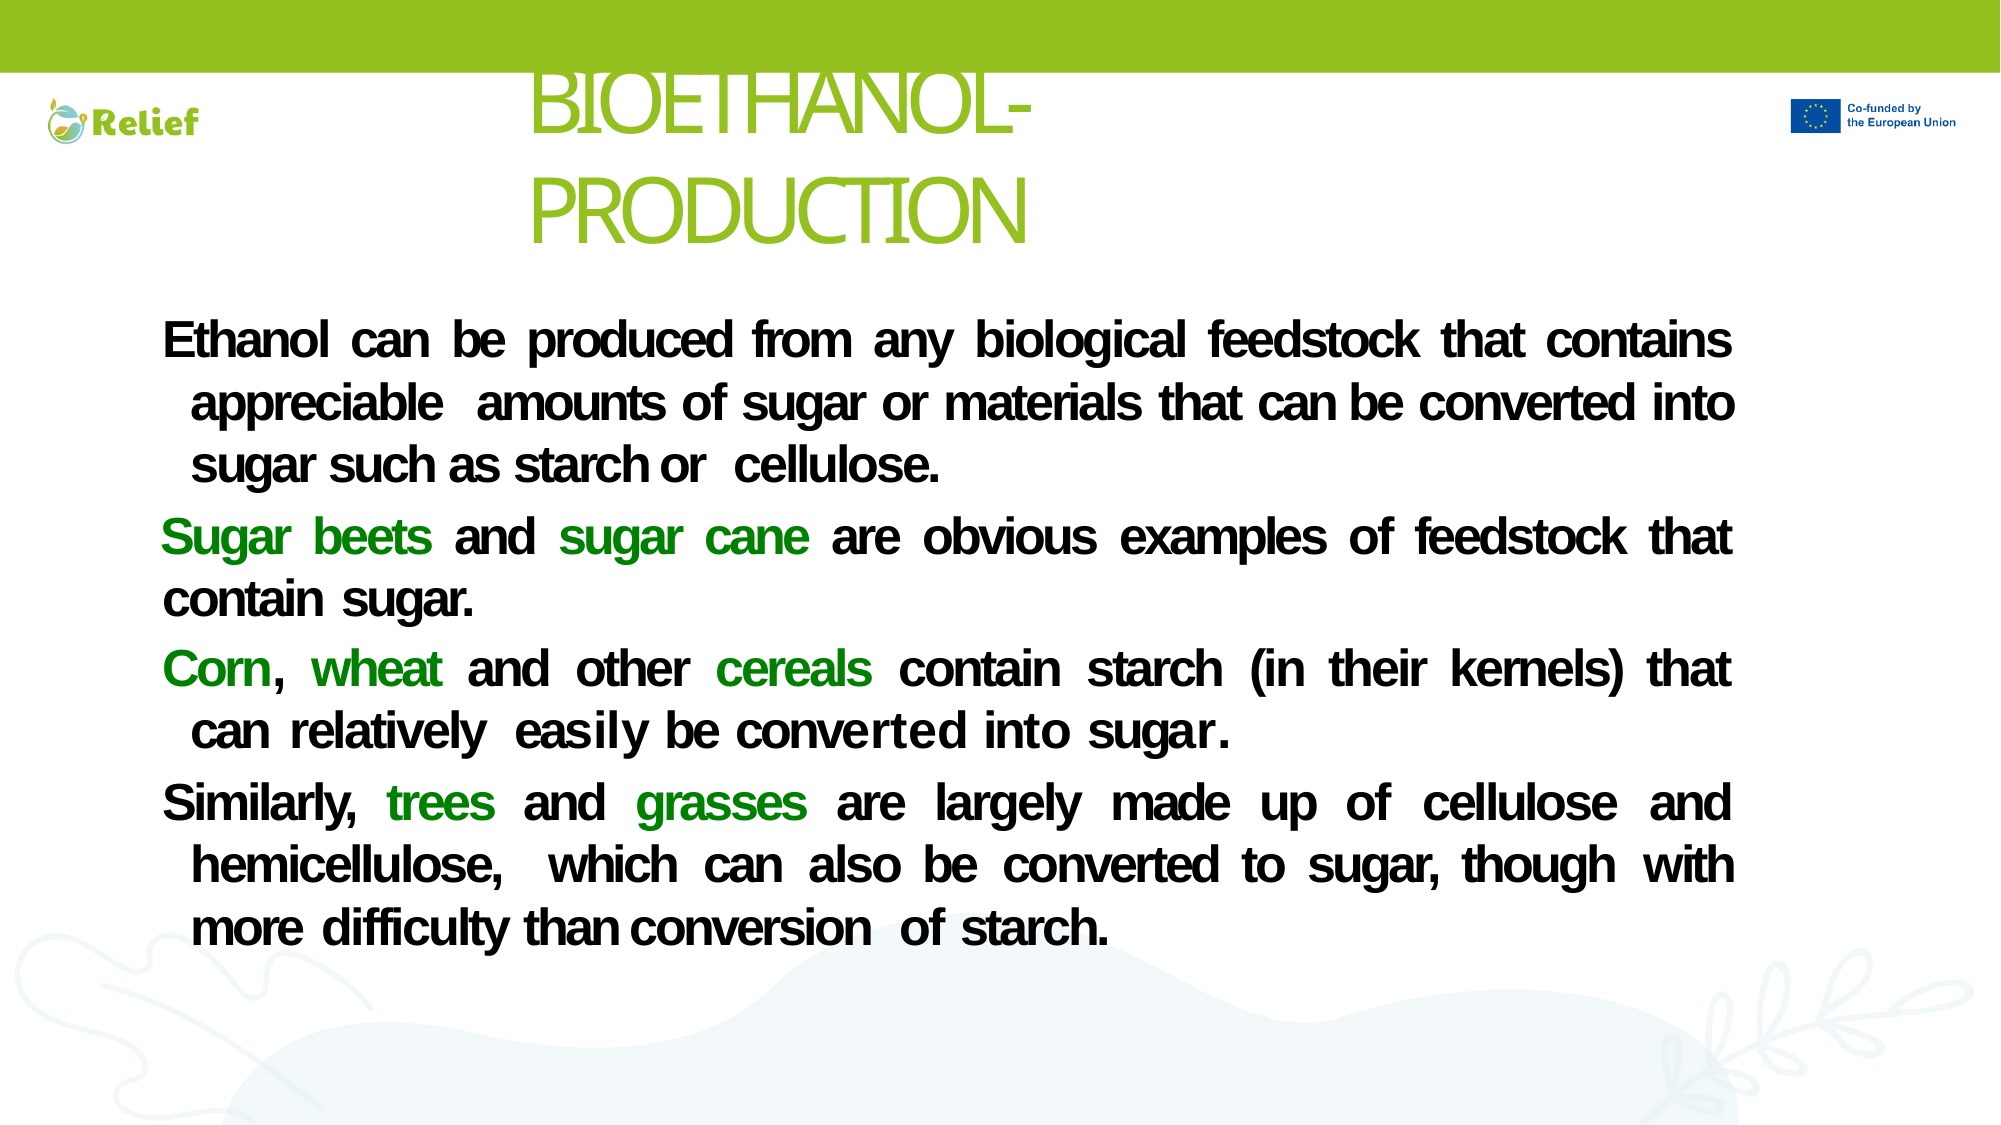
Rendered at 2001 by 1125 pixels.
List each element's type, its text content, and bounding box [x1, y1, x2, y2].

picture [0, 0, 2001, 1125]
text_box Ethanol can be produced from any biological feedstock that contains appreciable amounts of sugar or materials that can be converted into sugar such as starch or cellulose. Sugar beets and sugar cane are obvious examples of feedstock that contain sugar. Corn, wheat and other cereals contain starch (in their kernels) that can relatively easily be converted into sugar. Similarly, trees and grasses are largely made up of cellulose and hemicellulose, which can also be converted to sugar, though with more difficulty than conversion of starch. [160, 303, 1735, 956]
title BIOETHANOL-PRODUCTION [523, 40, 1455, 262]
